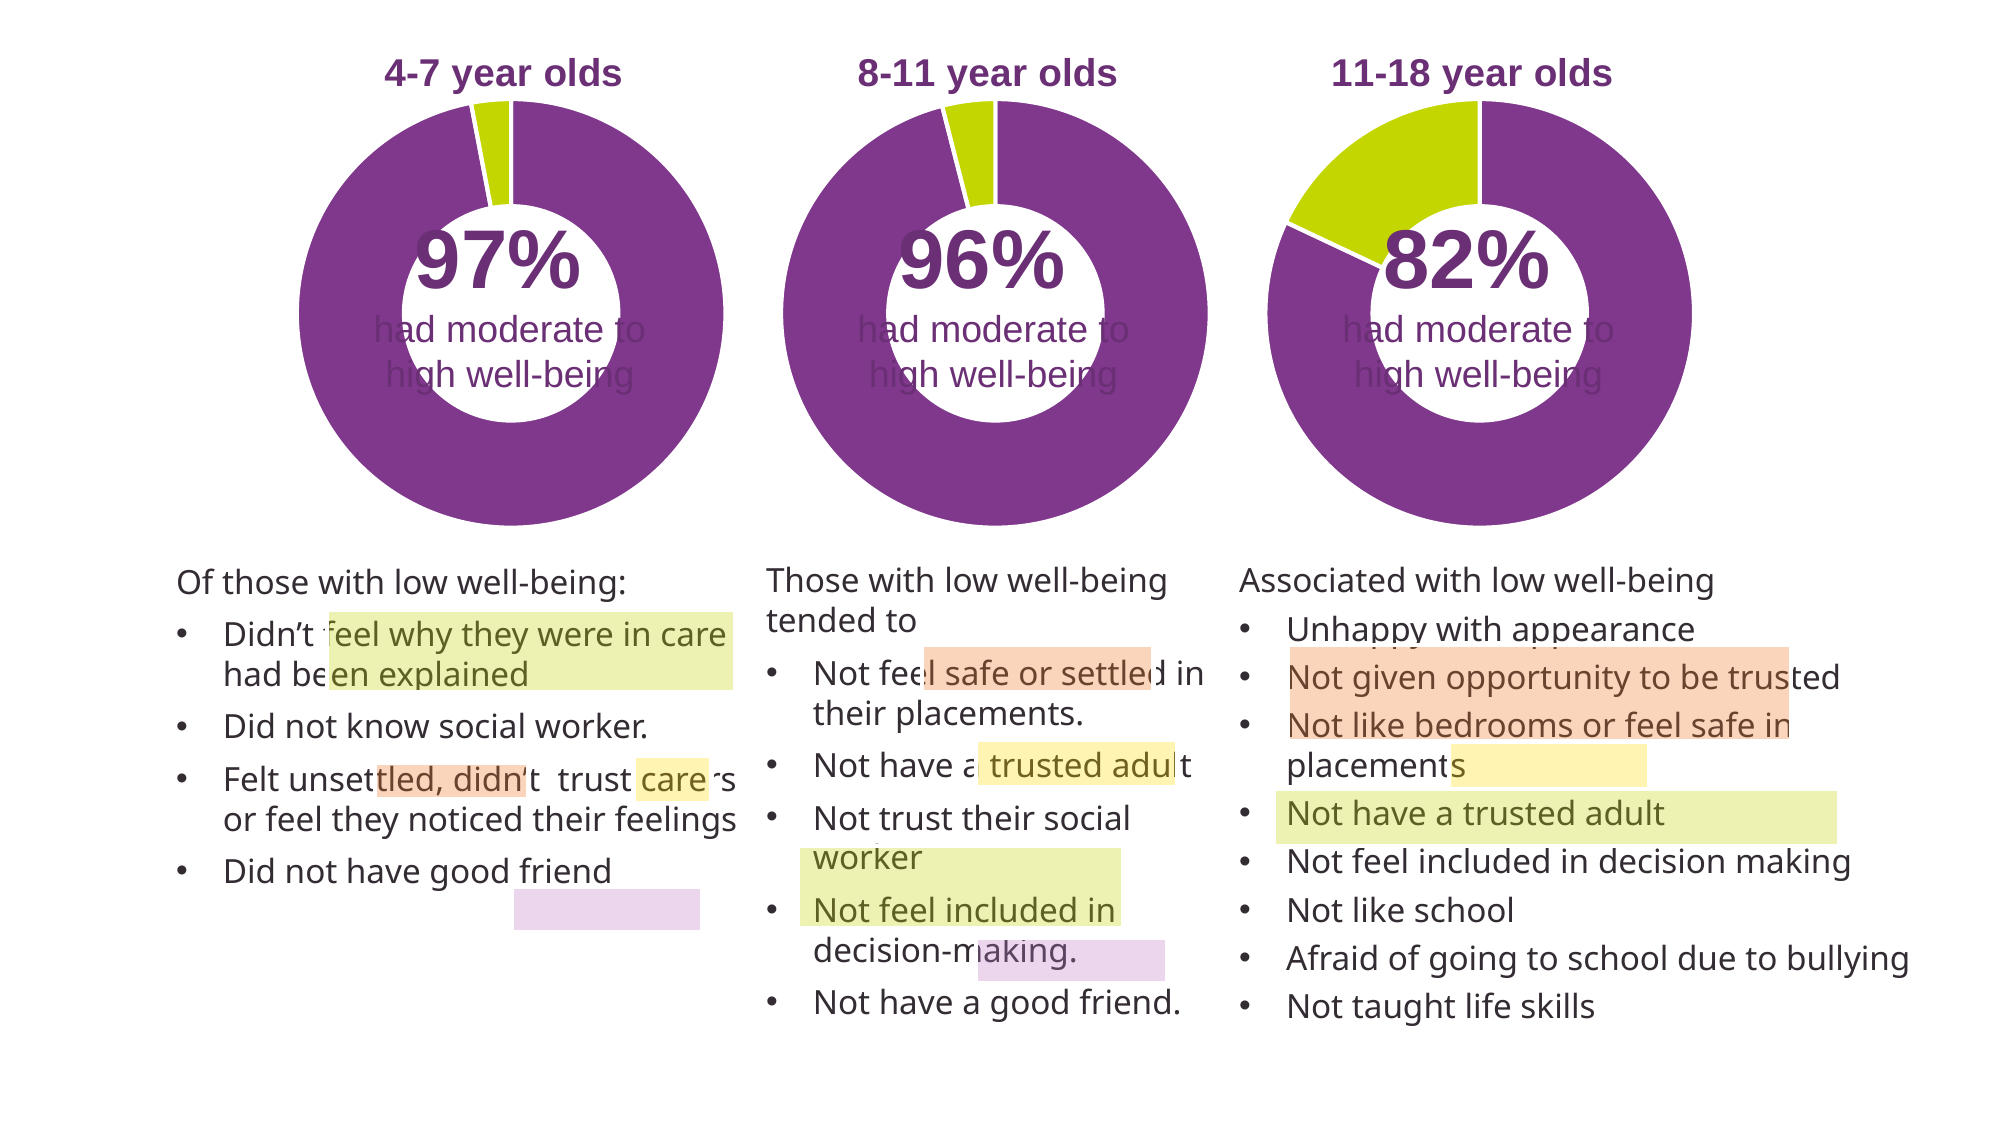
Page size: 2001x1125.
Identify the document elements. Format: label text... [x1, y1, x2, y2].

text_box Of those with low well-being: Didn’t feel why they were in care had been explained Did not know social worker. Felt unsettled, didn’t trust carers or feel they noticed their feelings Did not have good friend [161, 600, 754, 898]
text_box [1286, 643, 1793, 743]
text_box [920, 643, 1156, 694]
text_box [1447, 740, 1652, 791]
text_box [974, 936, 1169, 985]
text_box [373, 761, 531, 802]
chart [66, 18, 1910, 592]
text_box [1272, 787, 1841, 848]
text_box Associated with low well-being Unhappy with appearance Not given opportunity to be trusted Not like bedrooms or feel safe in placements Not have a trusted adult Not feel included in decision making Not like school Afraid of going to school due to bullying Not taught life skills [1224, 552, 1945, 1081]
text_box Those with low well-being tended to Not feel safe or settled in their placements. Not have a trusted adult Not trust their social worker Not feel included in decision-making. Not have a good friend. [751, 600, 1224, 1029]
text_box [974, 738, 1179, 789]
text_box [795, 844, 1125, 930]
text_box [325, 608, 737, 694]
text_box [632, 754, 714, 805]
text_box [509, 885, 704, 934]
